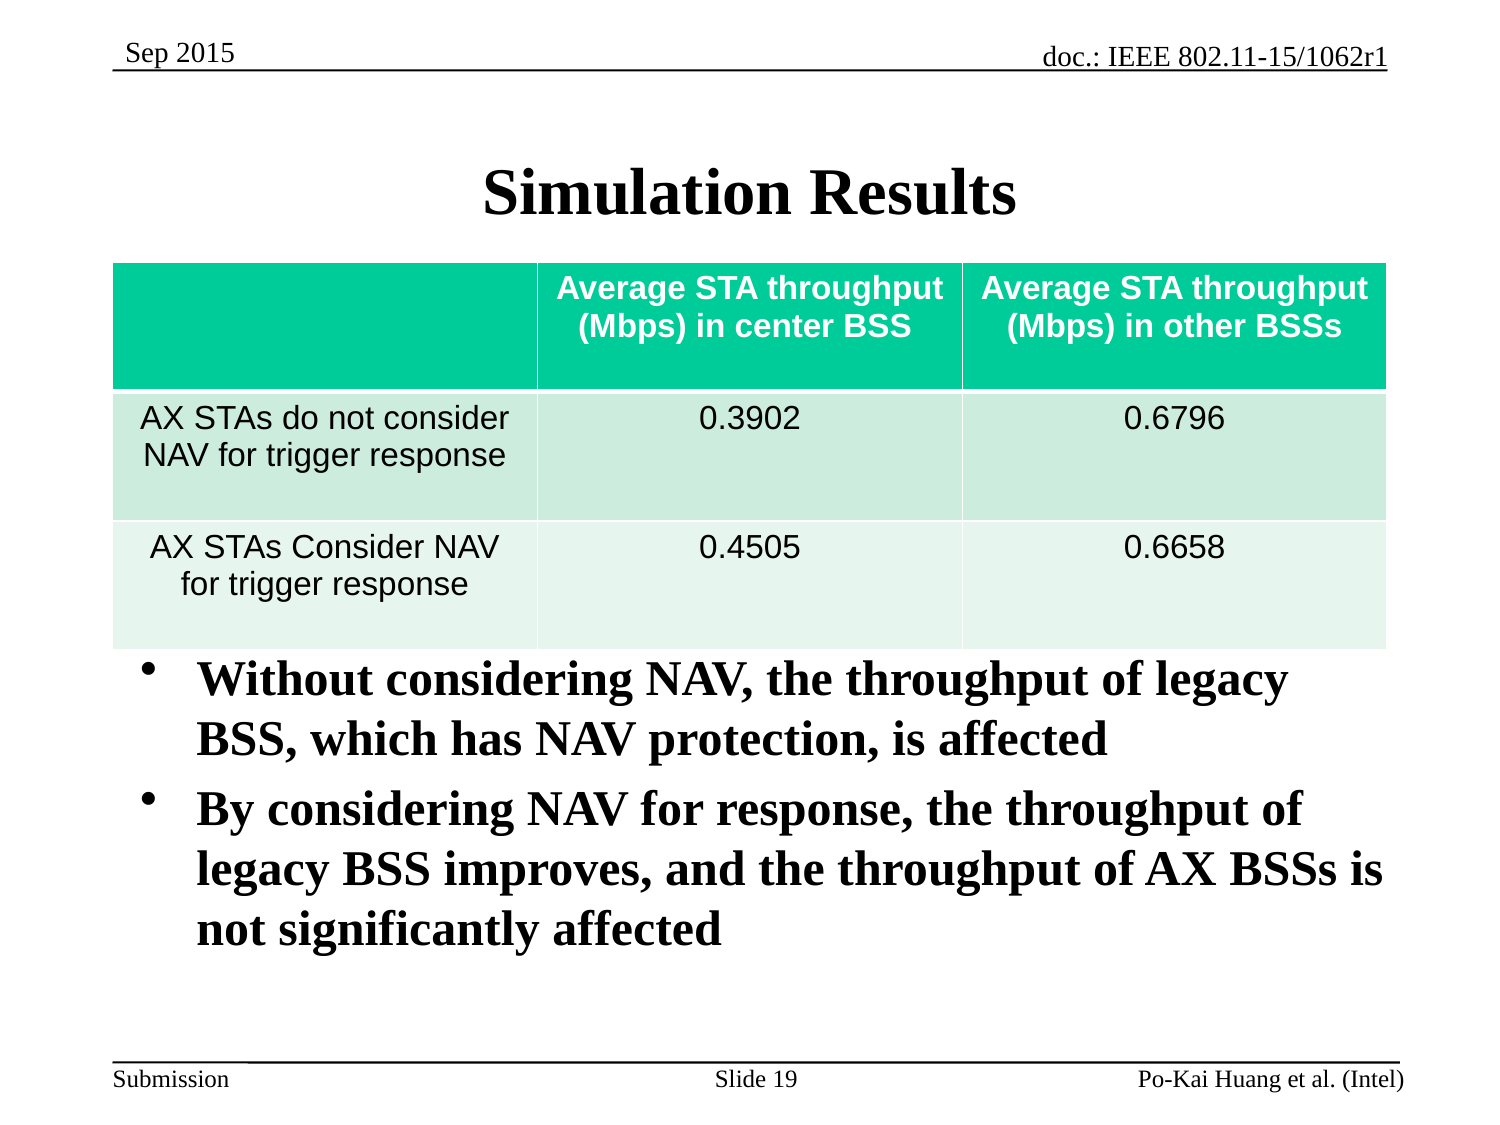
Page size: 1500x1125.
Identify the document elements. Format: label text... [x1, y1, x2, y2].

table_header [113, 263, 537, 389]
table_cell 0.6796 [963, 394, 1386, 520]
table_header Average STA throughput (Mbps) in center BSS [538, 263, 962, 389]
list Without considering NAV, the throughput of legacy BSS, which has NAV protection, is affected By considering NAV for response, the throughput of legacy BSS improves, and the throughput of AX BSSs is not significantly affected [124, 287, 1401, 963]
footer Po-Kai Huang et al. (Intel) [1134, 1062, 1405, 1093]
table_cell 0.6658 [963, 522, 1386, 649]
table_header Average STA throughput (Mbps) in other BSSs [963, 263, 1386, 389]
table_cell 0.3902 [538, 394, 962, 520]
slide_number Slide 19 [712, 1062, 800, 1093]
table_cell 0.4505 [538, 522, 962, 649]
table_cell AX STAs do not consider NAV for trigger response [113, 394, 537, 520]
table_cell AX STAs Consider NAV for trigger response [113, 522, 537, 649]
title Simulation Results [112, 99, 1388, 262]
